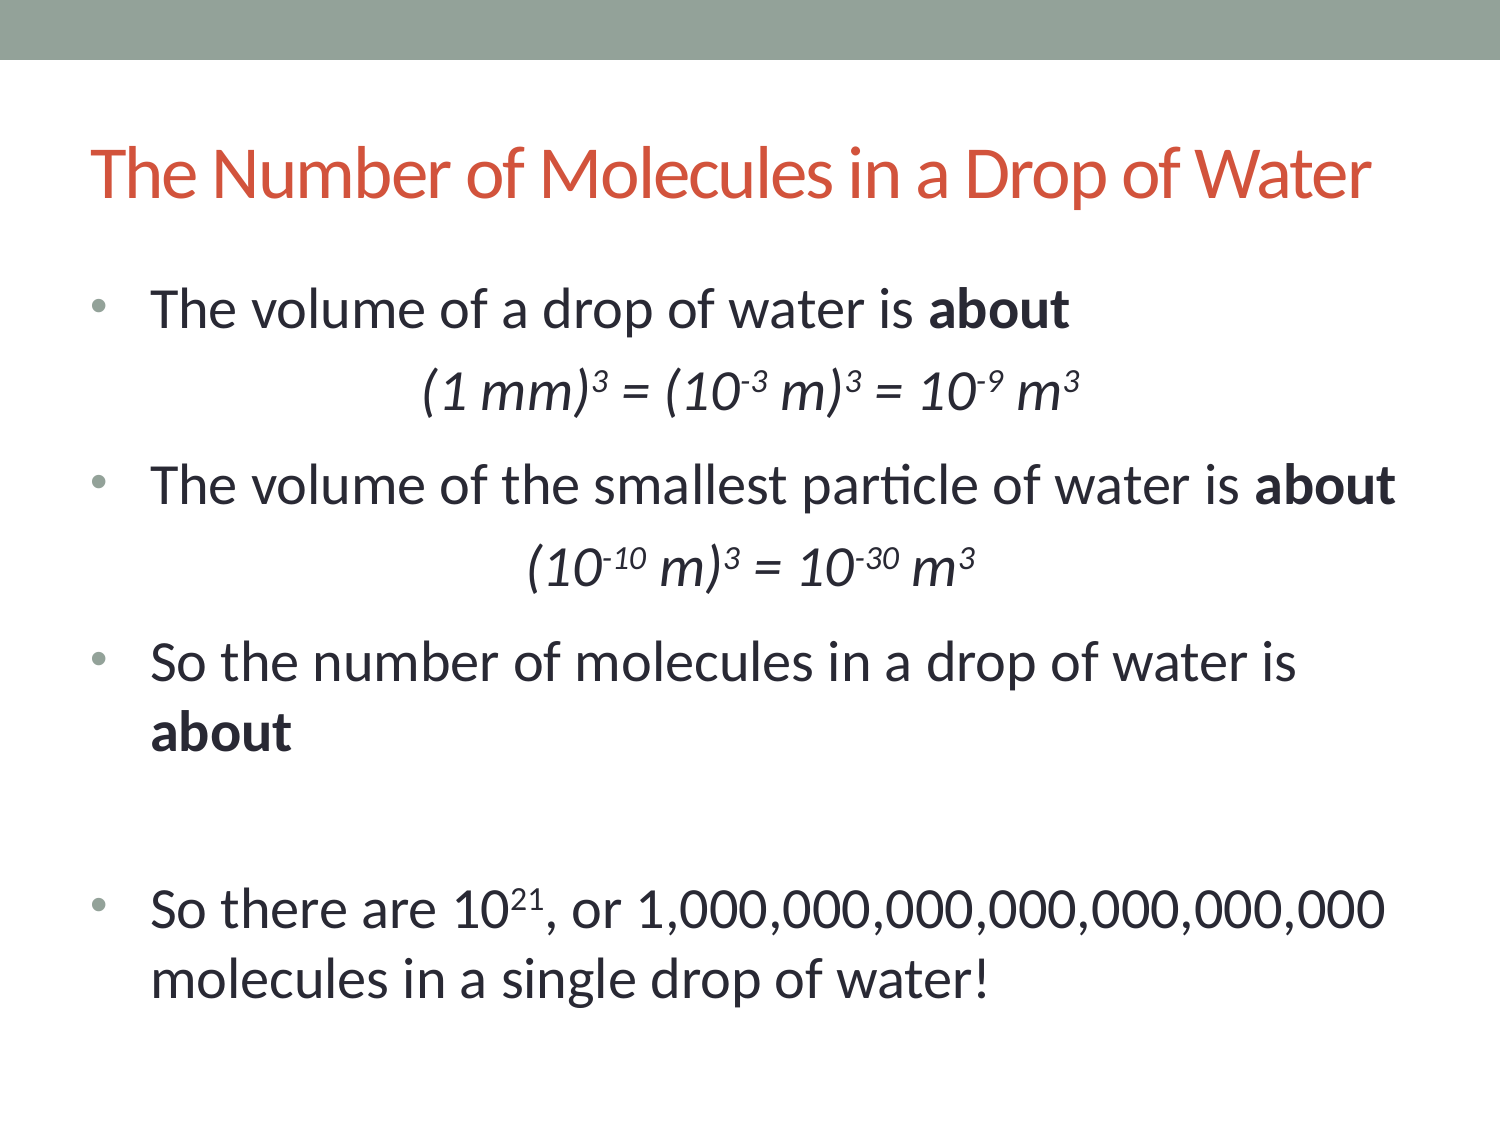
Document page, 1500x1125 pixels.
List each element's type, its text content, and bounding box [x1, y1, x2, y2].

title The Number of Molecules in a Drop of Water [75, 87, 1425, 250]
